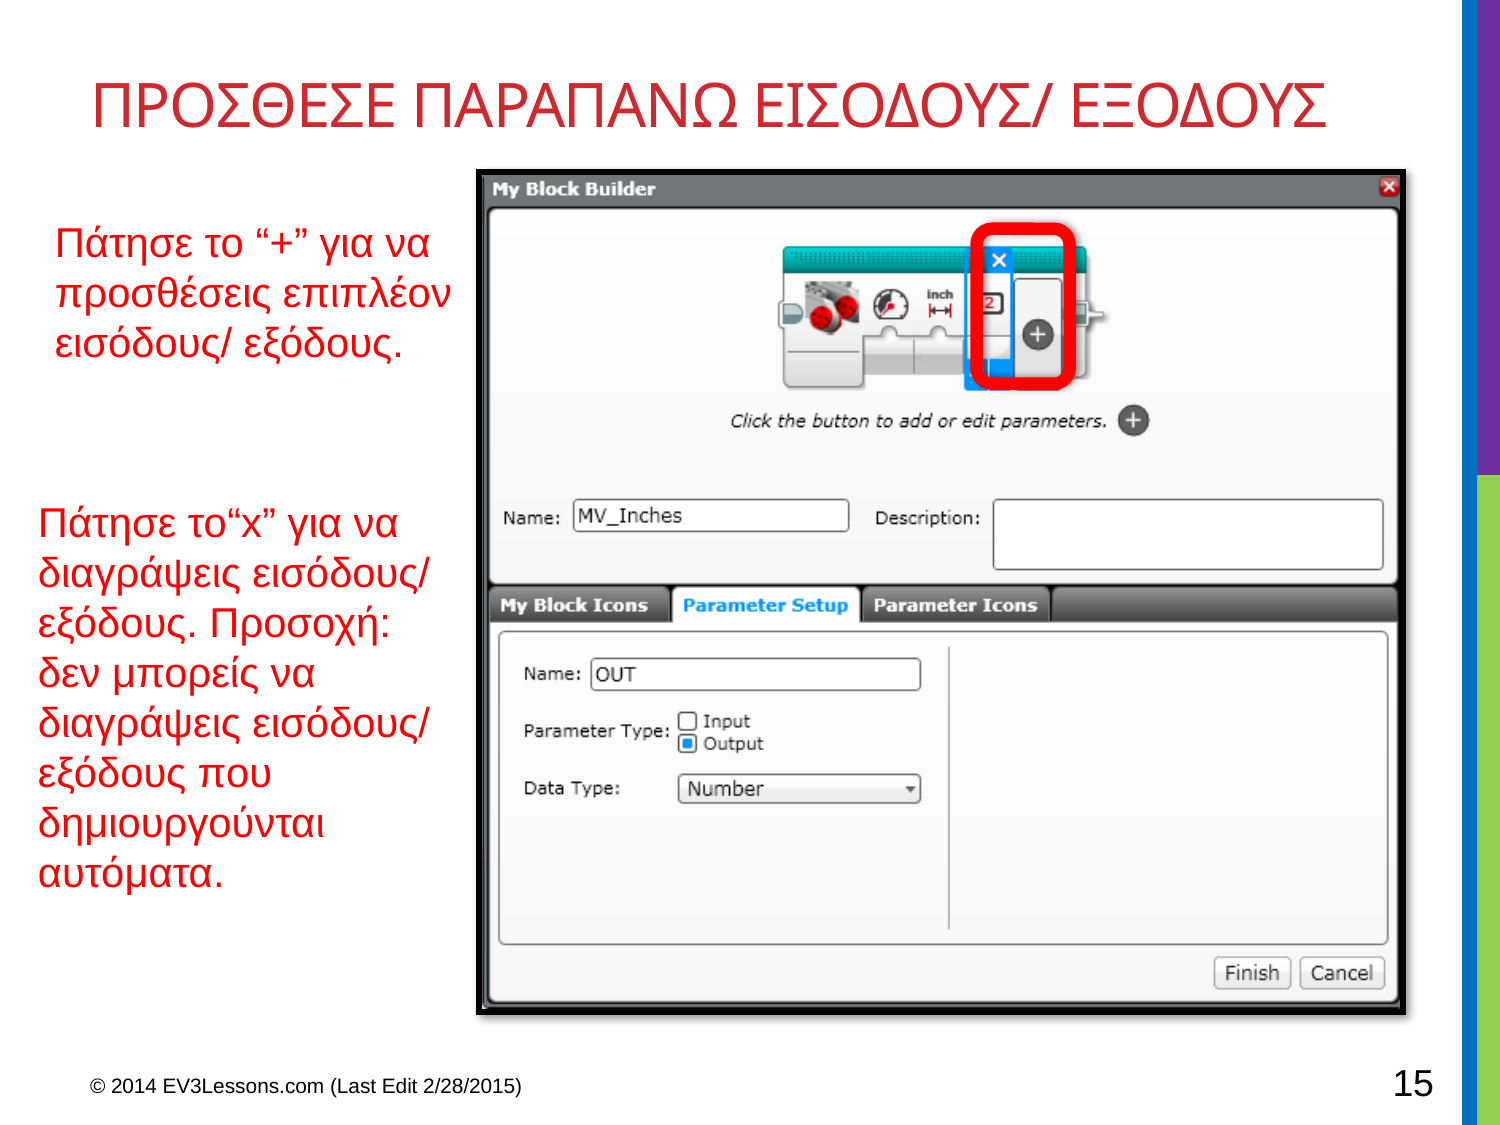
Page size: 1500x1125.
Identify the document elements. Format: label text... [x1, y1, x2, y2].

footer © 2014 EV3Lessons.com (Last Edit 2/28/2015) [75, 1065, 638, 1112]
text_box Προσθεσε παραπανω εισοδουσ/ εξοδουσ [74, 25, 1428, 181]
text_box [481, 174, 1401, 1010]
text_box Πάτησε το “+” για να προσθέσεις επιπλέον εισόδους/ εξόδους. [40, 208, 474, 374]
text_box Πάτησε το“x” για να διαγράψεις εισόδους/ εξόδους. Προσοχή: δεν μπορείς να διαγράψεις εισόδους/ εξόδους που δημιουργούνται αυτόματα. [23, 488, 455, 904]
slide_number 15 [1377, 1051, 1460, 1112]
